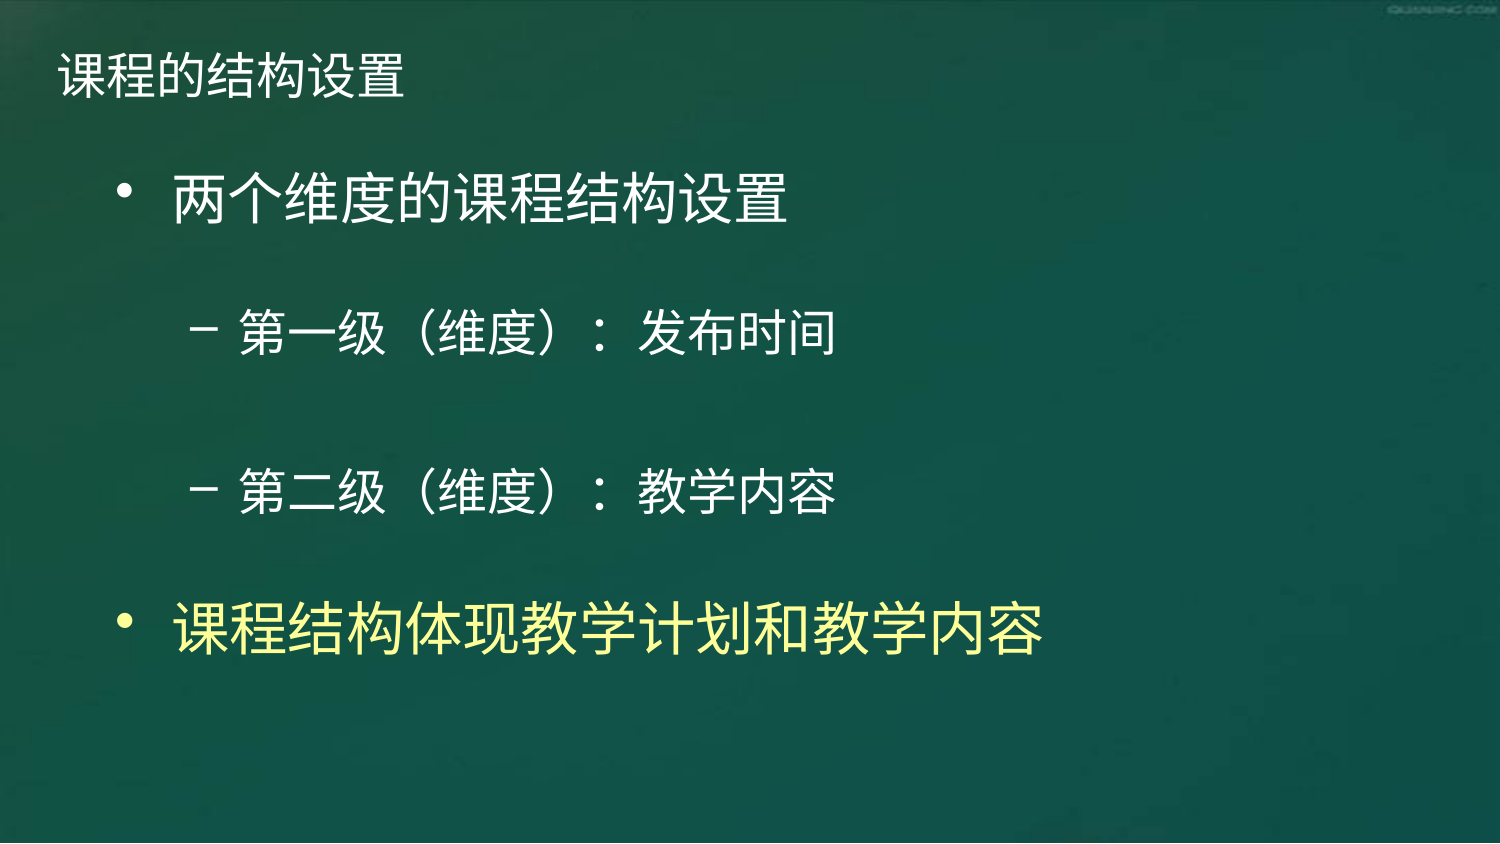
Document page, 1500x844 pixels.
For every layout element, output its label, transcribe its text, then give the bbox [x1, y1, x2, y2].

list 两个维度的课程结构设置 第一级（维度）：发布时间 第二级（维度）：教学内容 课程结构体现教学计划和教学内容 [100, 155, 1076, 751]
picture [0, 0, 1500, 843]
title 课程的结构设置 [41, 37, 719, 112]
